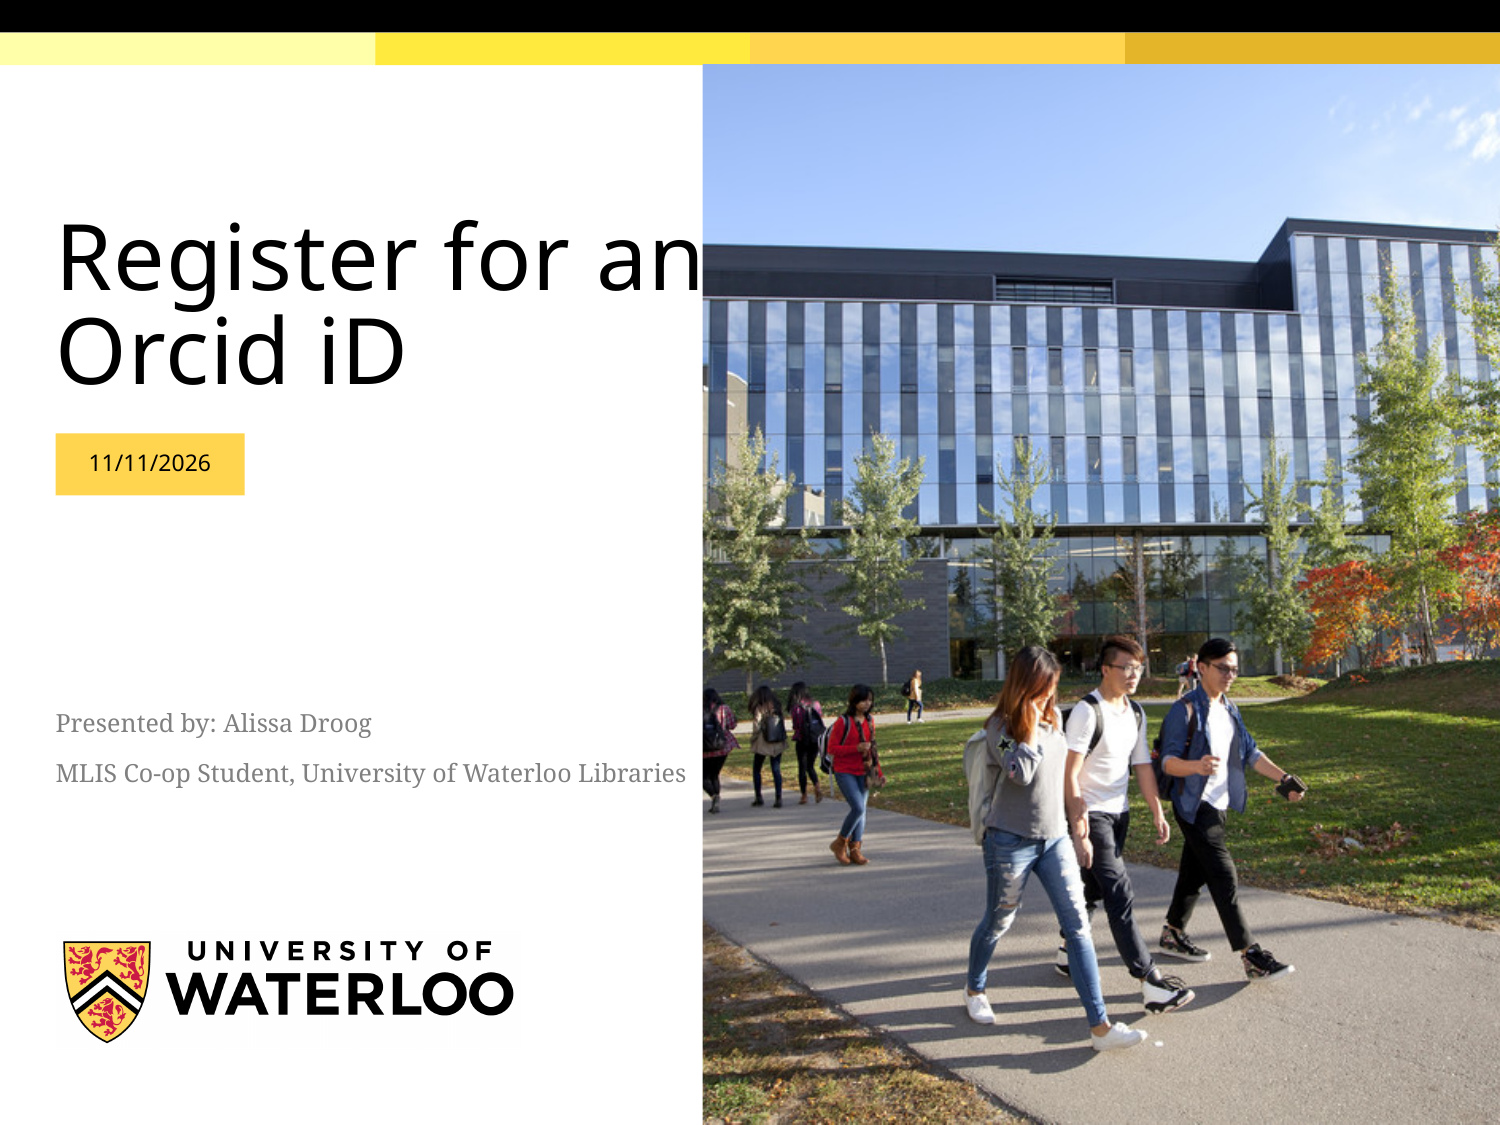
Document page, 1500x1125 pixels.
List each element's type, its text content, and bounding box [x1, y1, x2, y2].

subtitle Presented by: Alissa Droog MLIS Co-op Student, University of Waterloo Libraries [55, 699, 702, 810]
title Register for an Orcid iD [55, 97, 702, 411]
picture [55, 930, 521, 1050]
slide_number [55, 433, 245, 496]
picture [702, 64, 1500, 1125]
